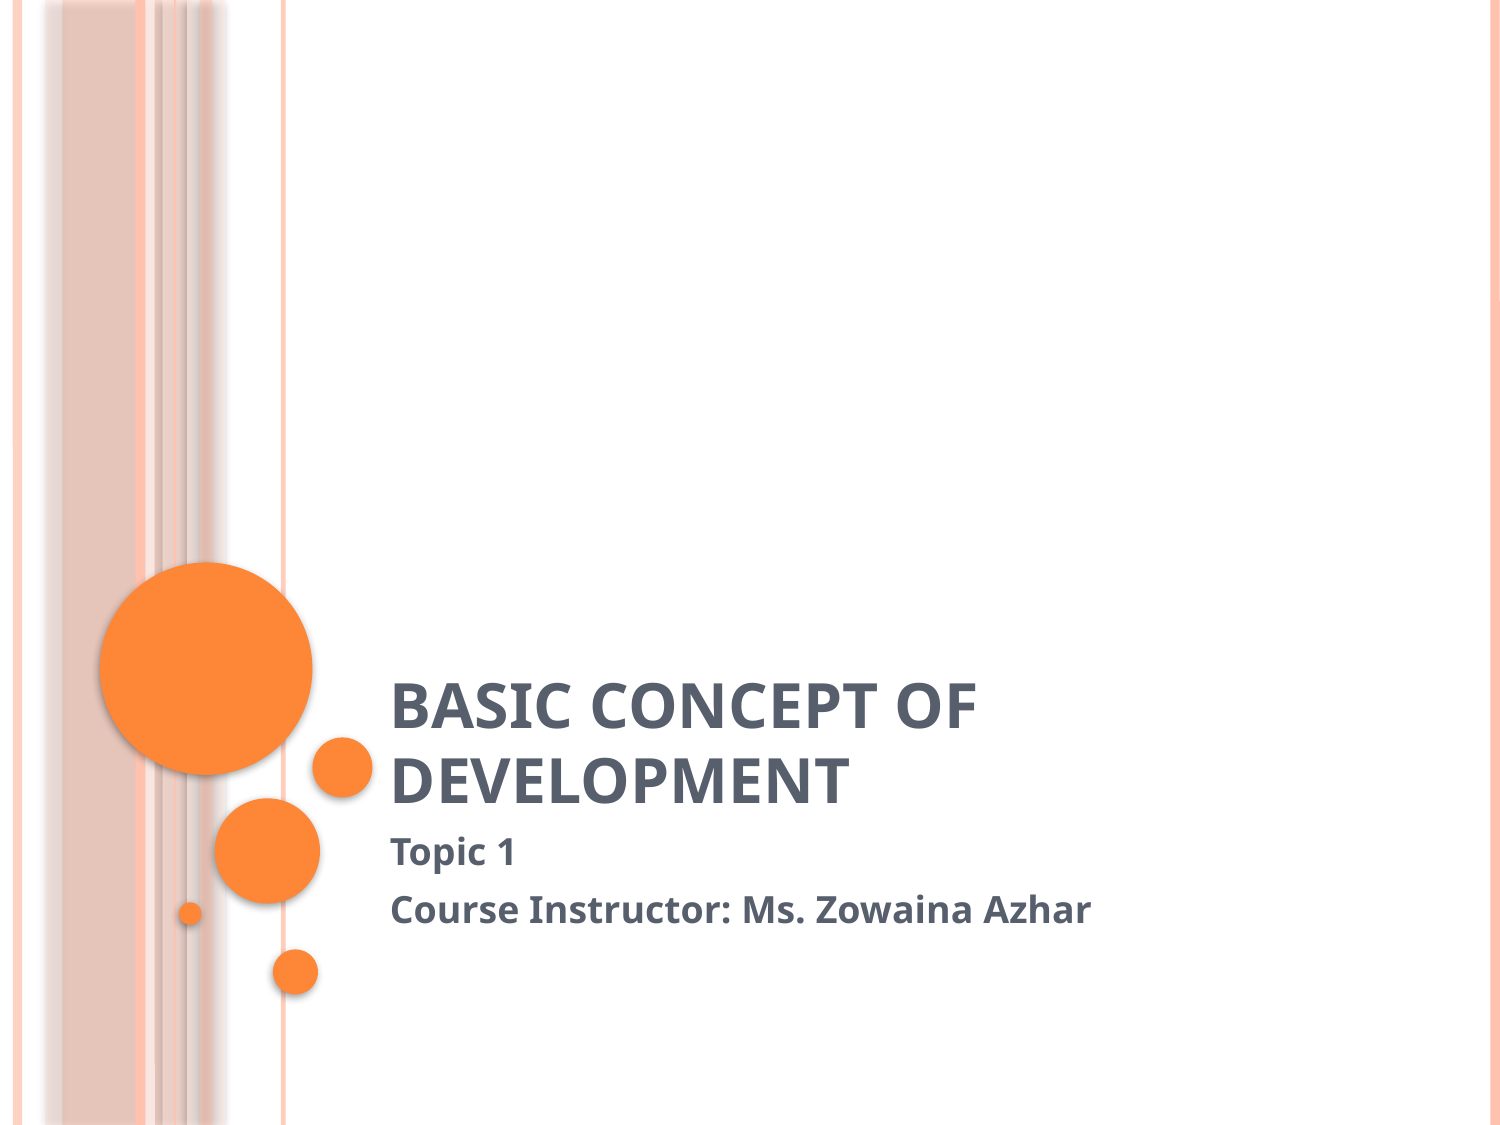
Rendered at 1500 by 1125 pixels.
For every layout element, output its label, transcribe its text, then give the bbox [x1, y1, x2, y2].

title Basic concept of development [375, 512, 1388, 820]
subtitle Topic 1 Course Instructor: Ms. Zowaina Azhar [375, 820, 1388, 1046]
